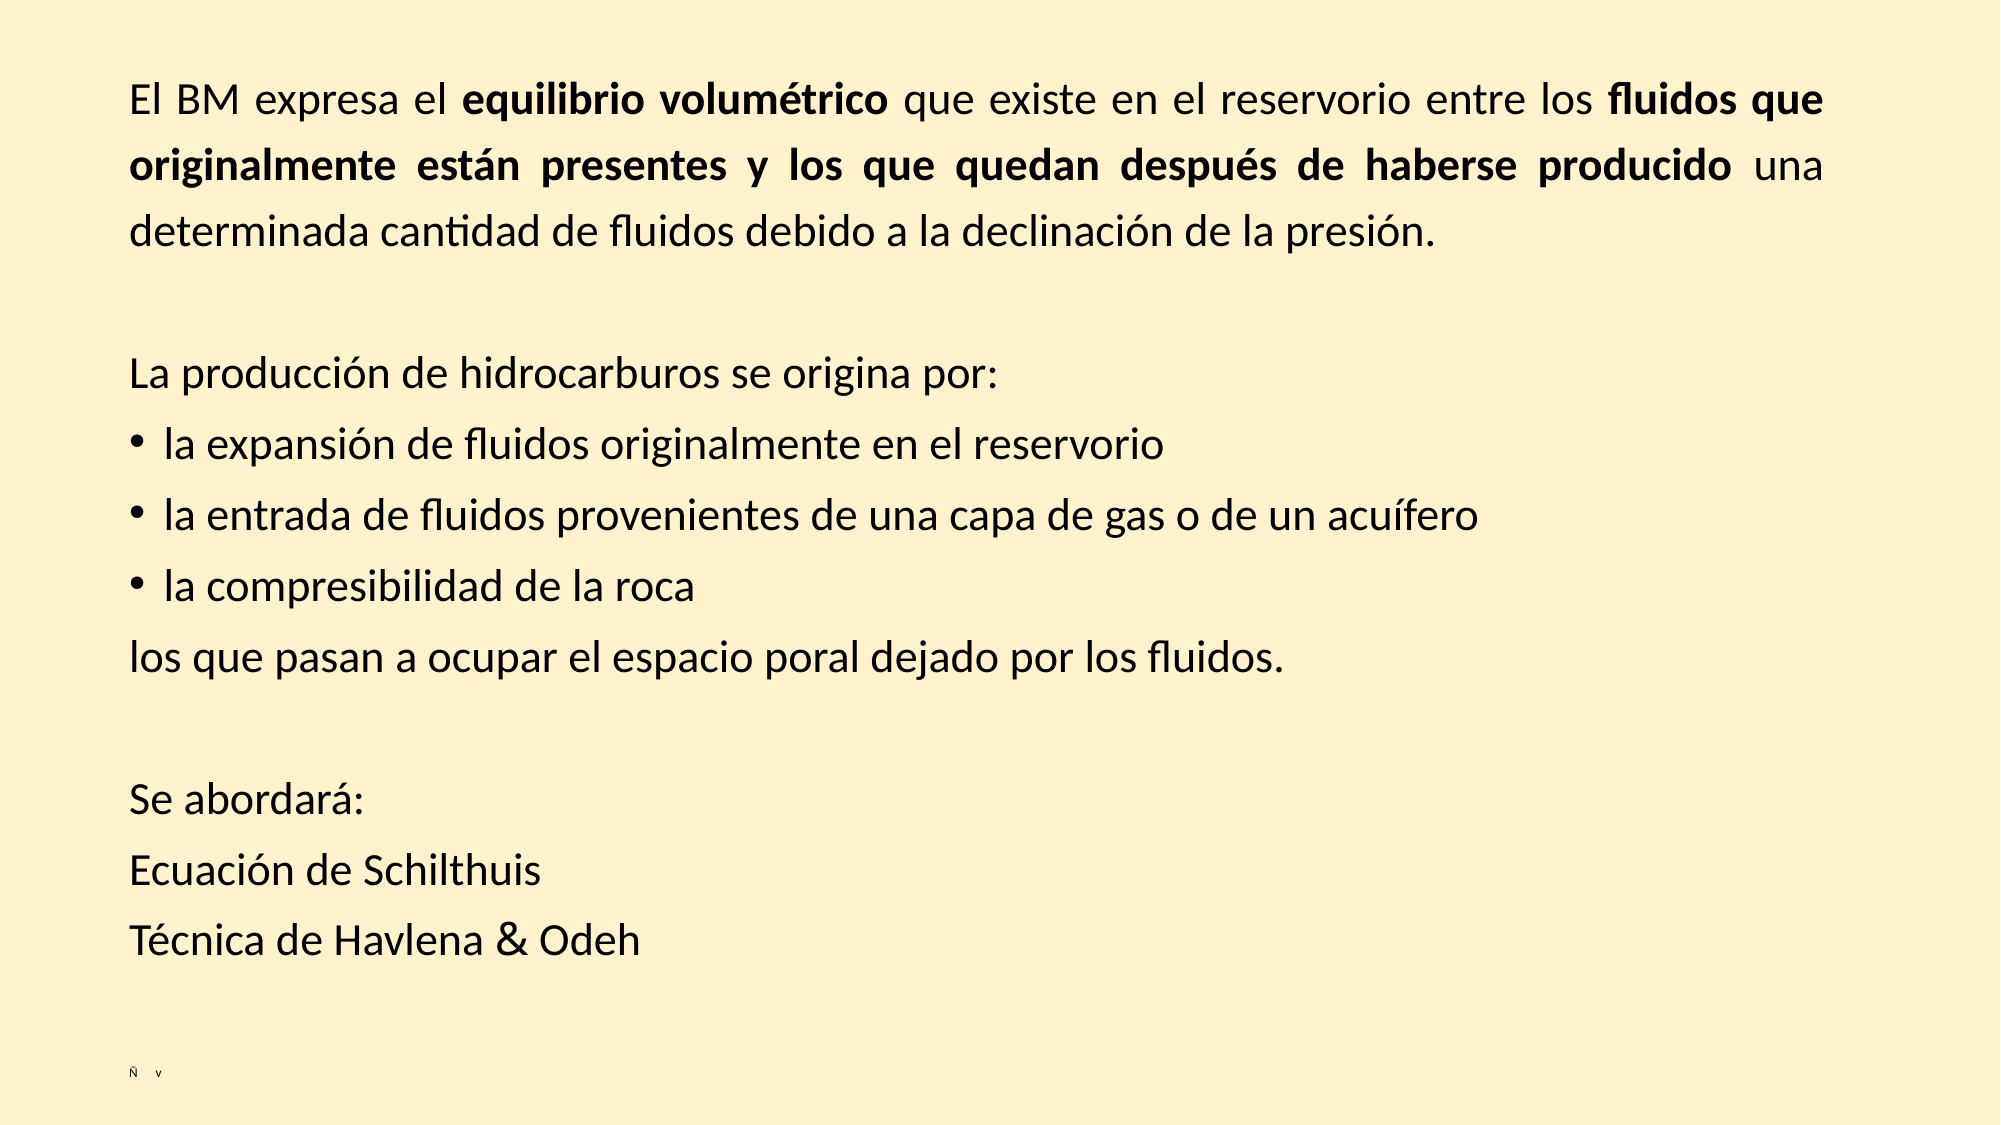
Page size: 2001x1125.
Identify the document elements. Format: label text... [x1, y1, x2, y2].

list El BM expresa el equilibrio volumétrico que existe en el reservorio entre los fluidos que originalmente están presentes y los que quedan después de haberse producido una determinada cantidad de fluidos debido a la declinación de la presión. La producción de hidrocarburos se origina por: la expansión de fluidos originalmente en el reservorio la entrada de fluidos provenientes de una capa de gas o de un acuífero la compresibilidad de la roca los que pasan a ocupar el espacio poral dejado por los fluidos. Se abordará: Ecuación de Schilthuis Técnica de Havlena & Odeh Ñ v [114, 49, 1840, 1097]
